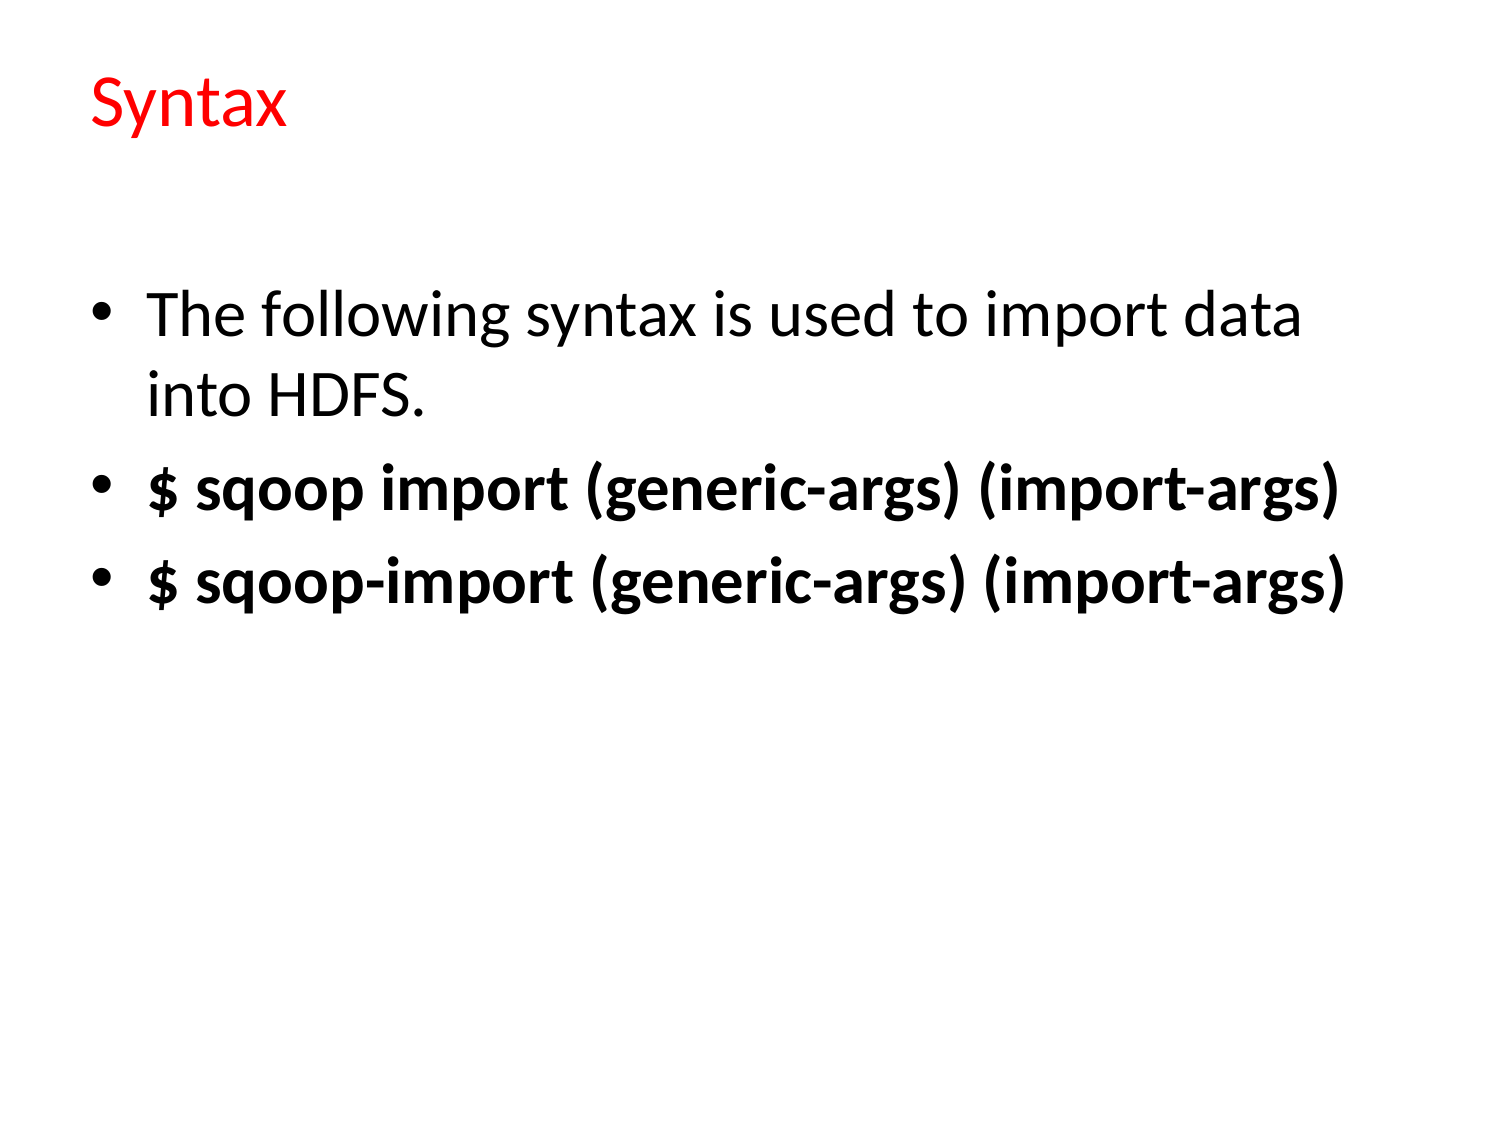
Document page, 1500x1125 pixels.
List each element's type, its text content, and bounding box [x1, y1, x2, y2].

list The following syntax is used to import data into HDFS. $ sqoop import (generic-args) (import-args) $ sqoop-import (generic-args) (import-args) [75, 262, 1425, 1005]
title Syntax [75, 45, 1425, 148]
